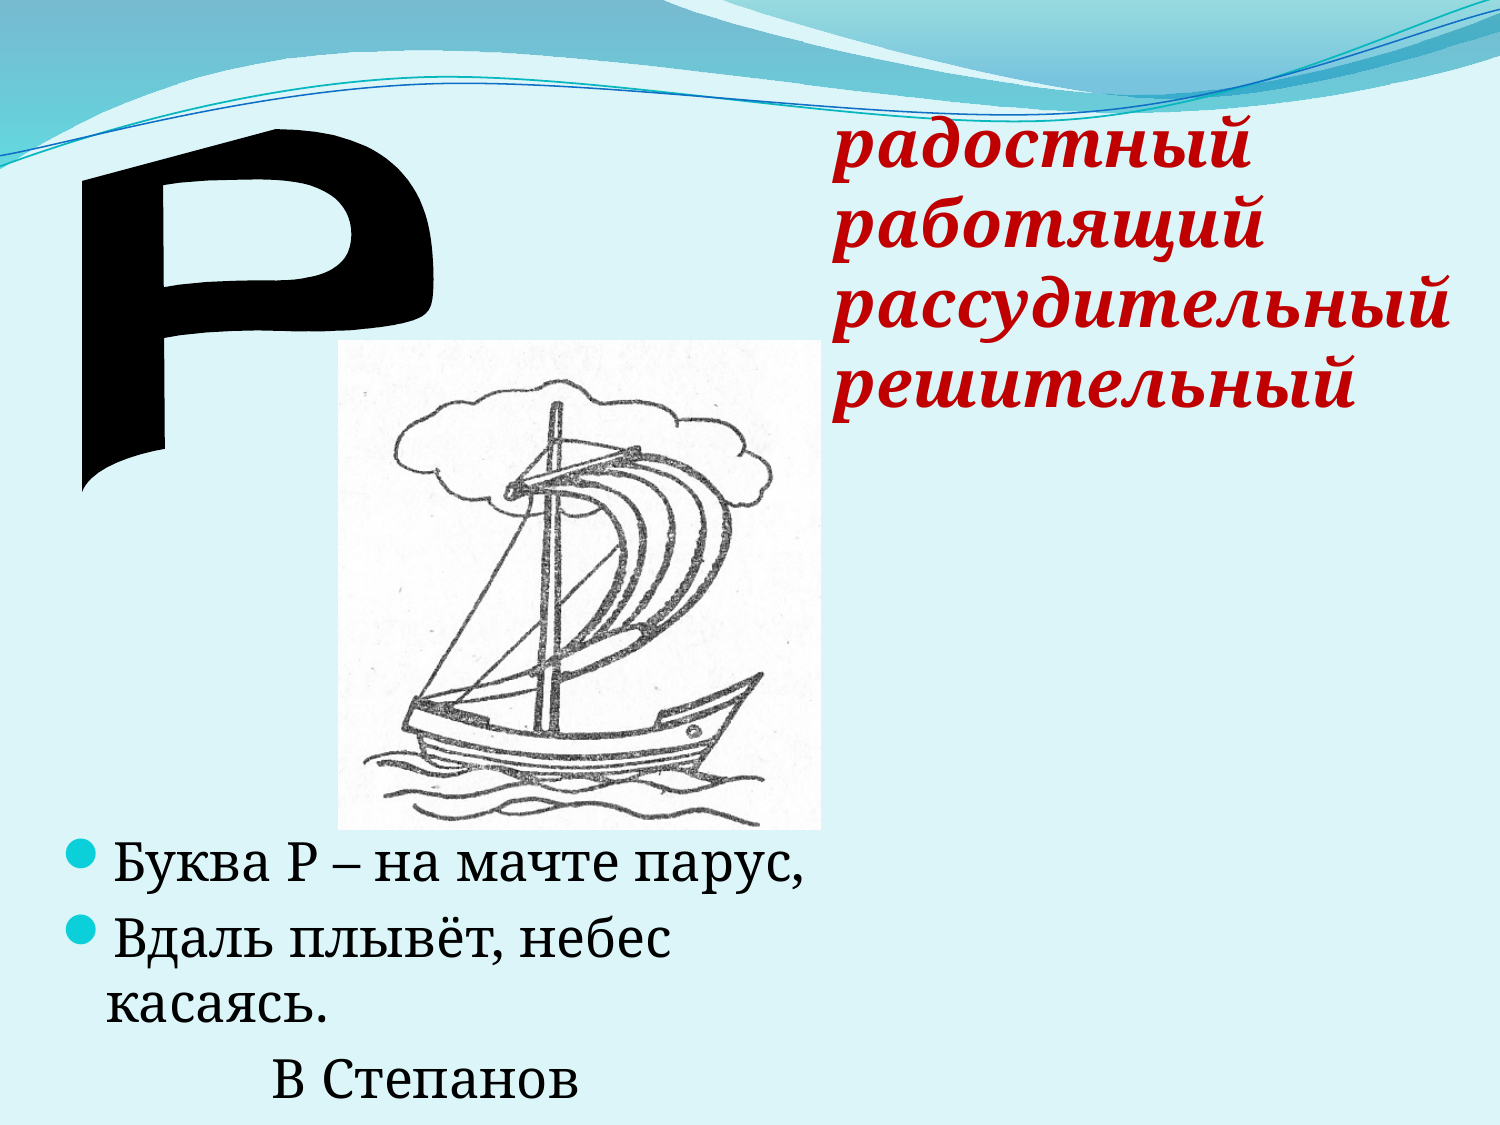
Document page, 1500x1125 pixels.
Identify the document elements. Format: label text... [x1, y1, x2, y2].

text_box радостный работящий рассудительный решительный [820, 93, 1467, 429]
list Буква Р – на мачте парус, Вдаль плывёт, небес касаясь. В Степанов [46, 820, 914, 1090]
picture [337, 339, 821, 830]
